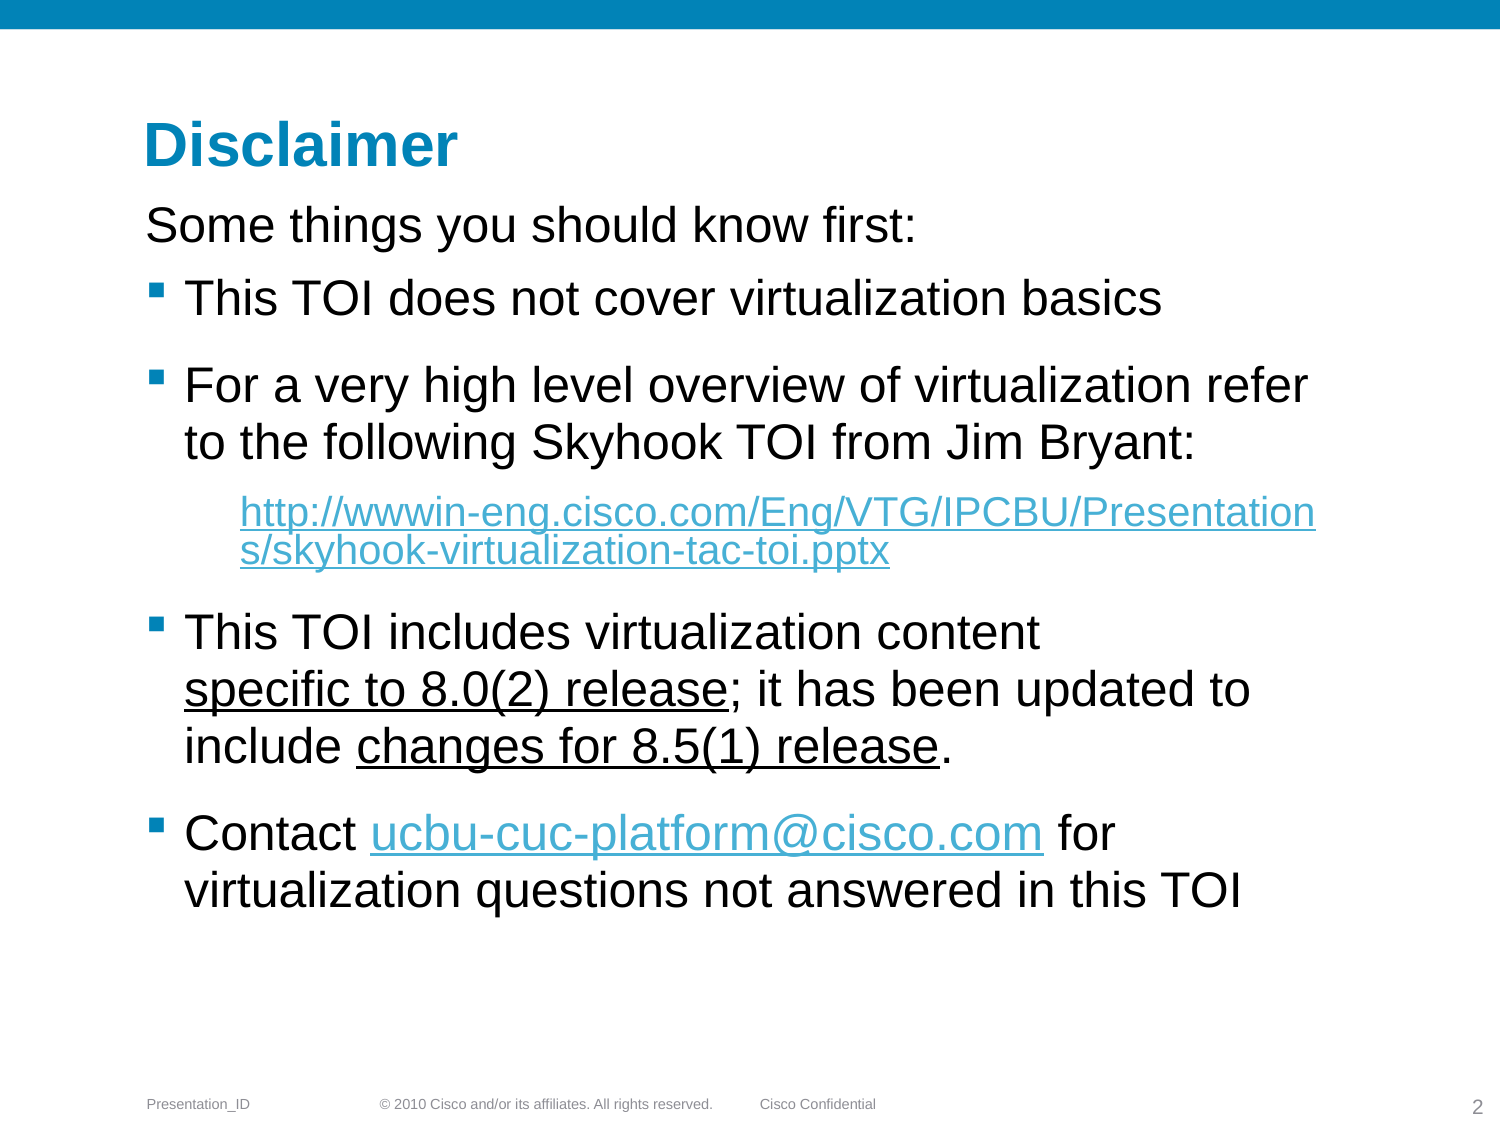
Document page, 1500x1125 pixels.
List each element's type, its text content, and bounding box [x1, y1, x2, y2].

list This TOI does not cover virtualization basics For a very high level overview of virtualization refer to the following Skyhook TOI from Jim Bryant: http://wwwin-eng.cisco.com/Eng/VTG/IPCBU/Presentations/skyhook-virtualization-tac-toi.pptx This TOI includes virtualization content specific to 8.0(2) release; it has been updated to include changes for 8.5(1) release. Contact ucbu-cuc-platform@cisco.com for virtualization questions not answered in this TOI [130, 262, 1350, 1005]
list Some things you should know first: [130, 194, 1350, 258]
title Disclaimer [130, 50, 1350, 188]
